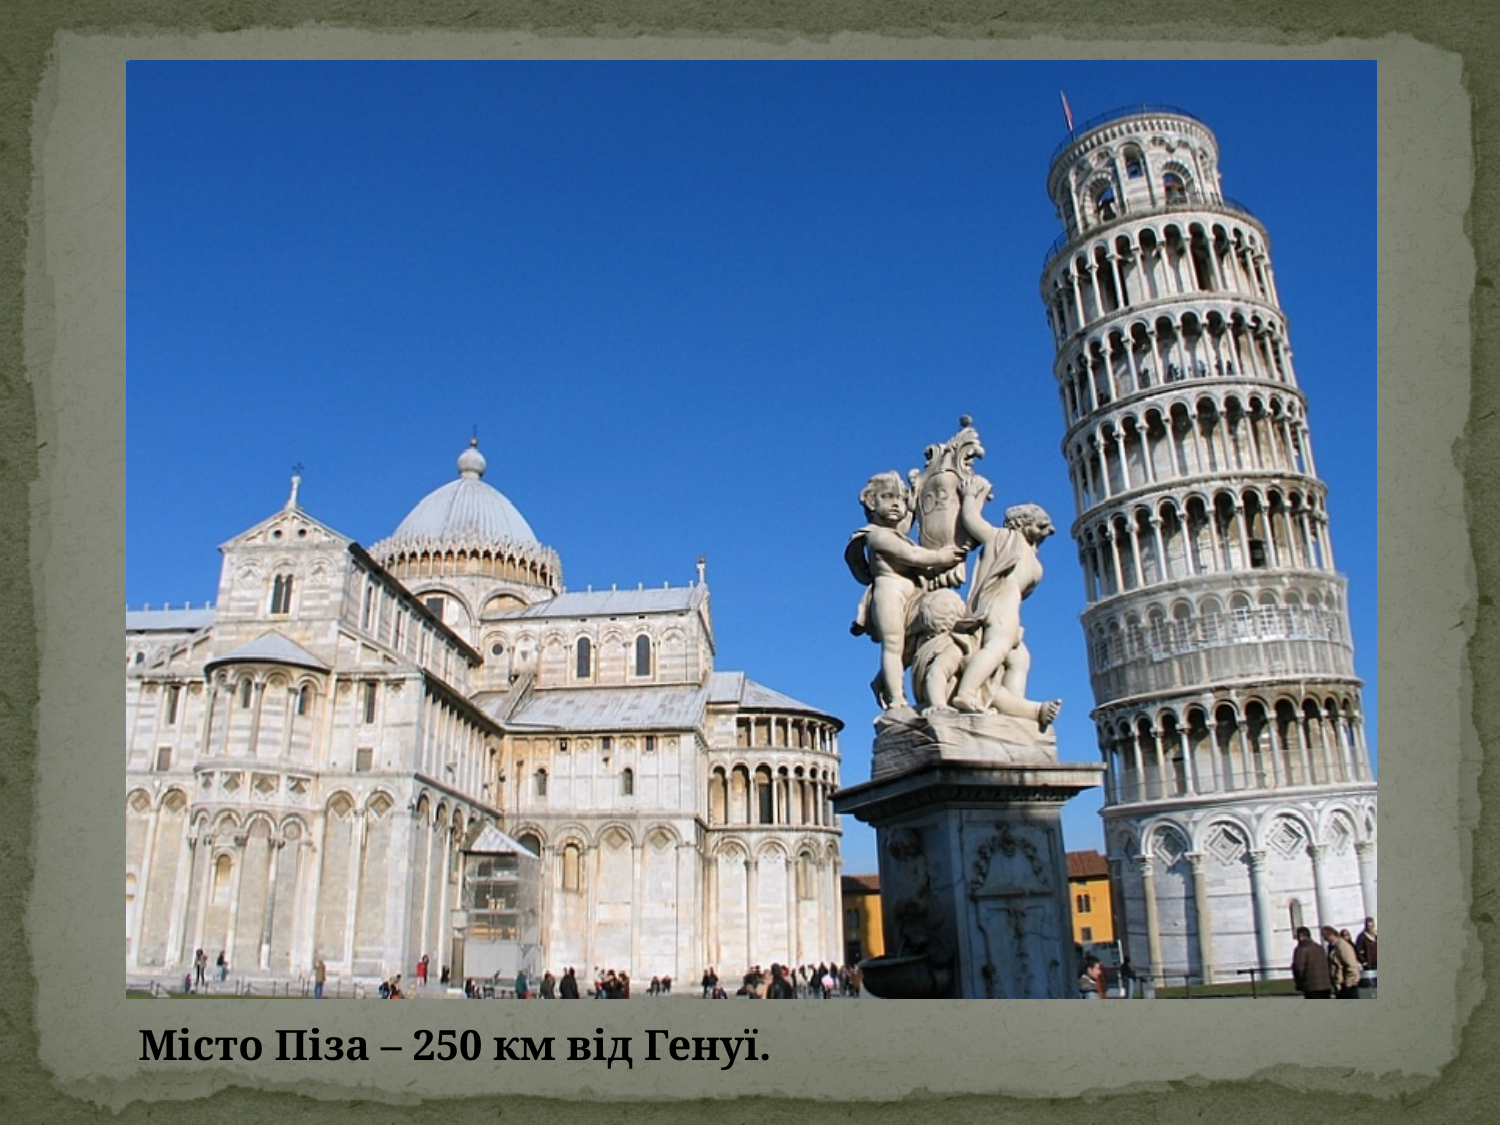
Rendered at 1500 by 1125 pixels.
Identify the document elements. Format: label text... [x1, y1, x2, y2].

picture [126, 60, 1377, 999]
text_box Місто Піза – 250 км від Генуї. [123, 1011, 787, 1077]
